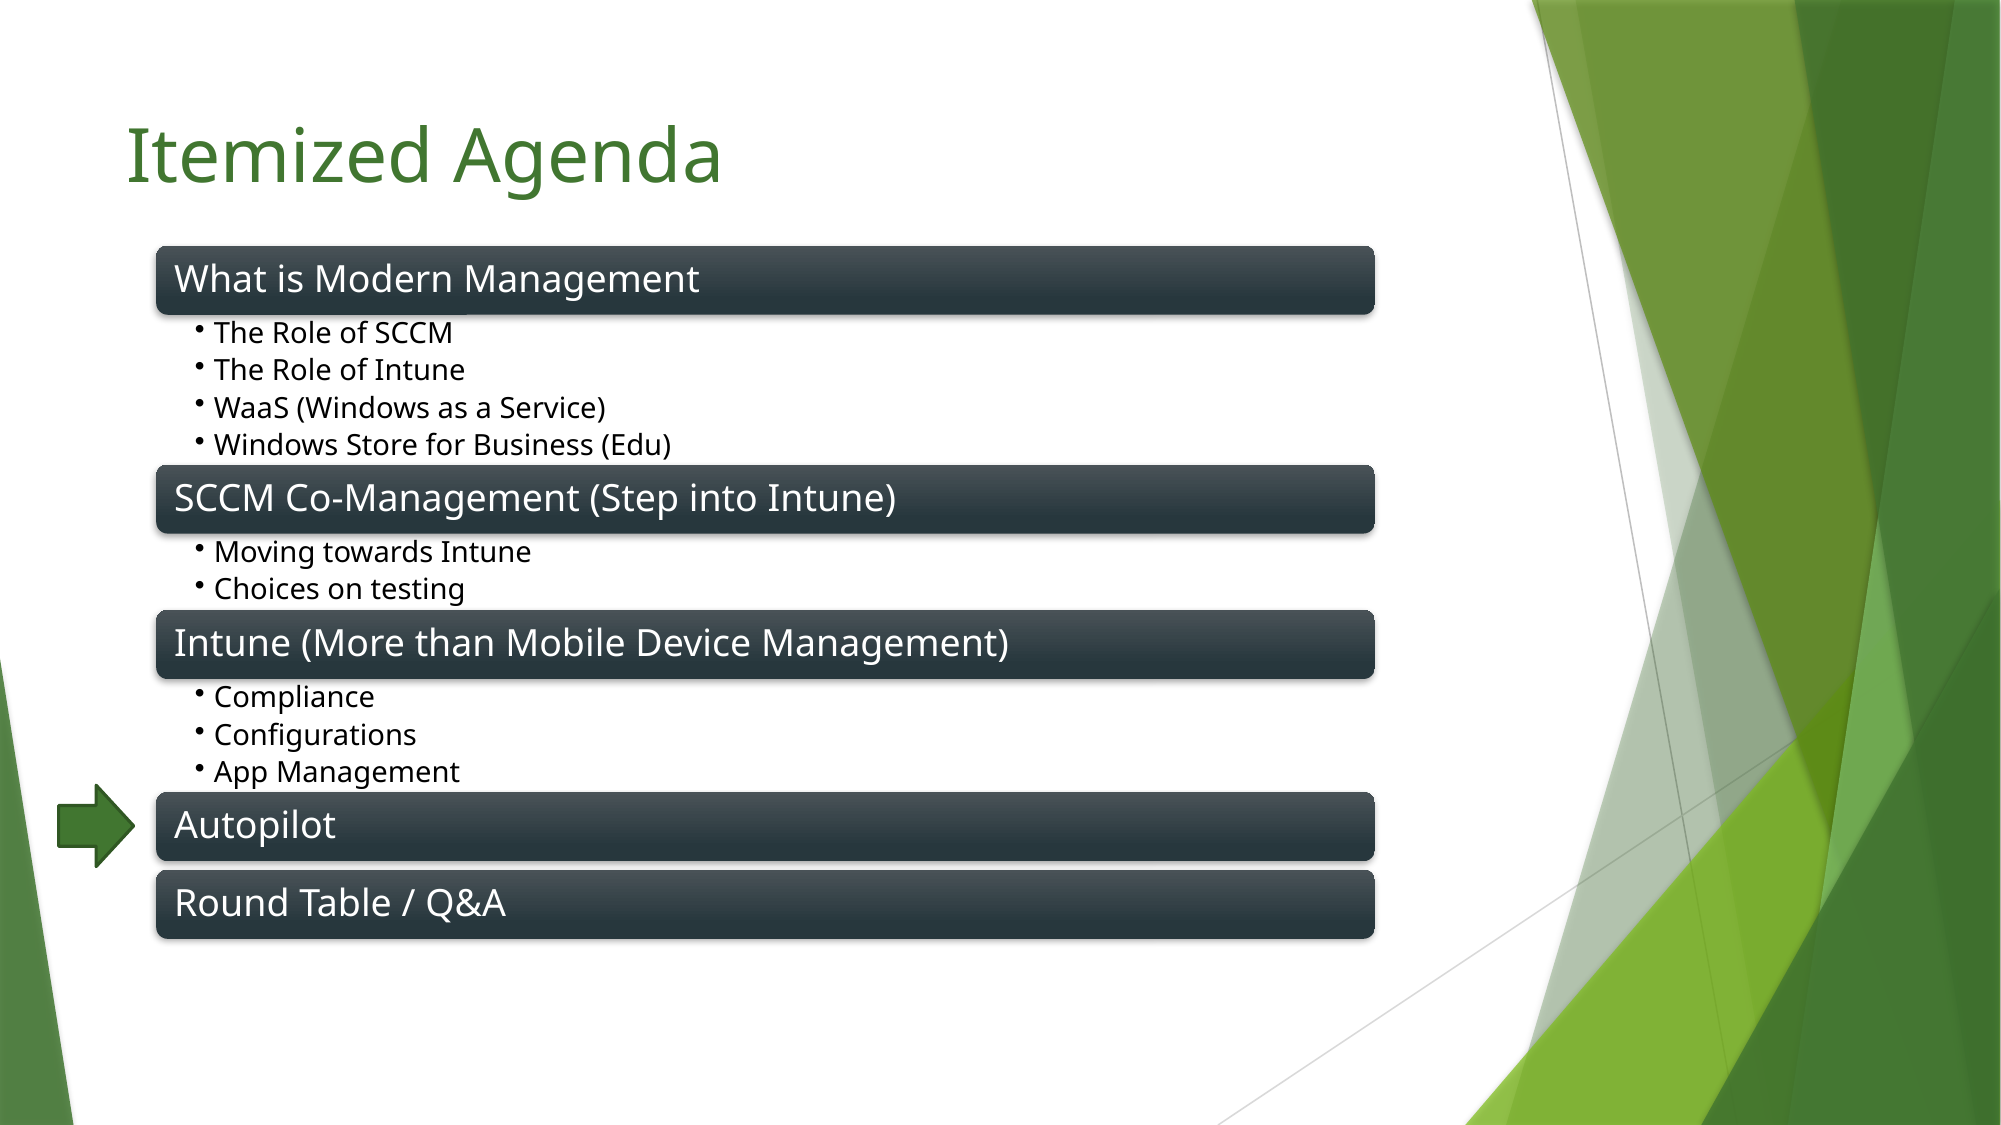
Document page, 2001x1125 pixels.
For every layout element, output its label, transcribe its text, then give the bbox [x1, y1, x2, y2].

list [155, 234, 1376, 950]
title Itemized Agenda [111, 99, 1522, 317]
text_box [57, 783, 135, 869]
